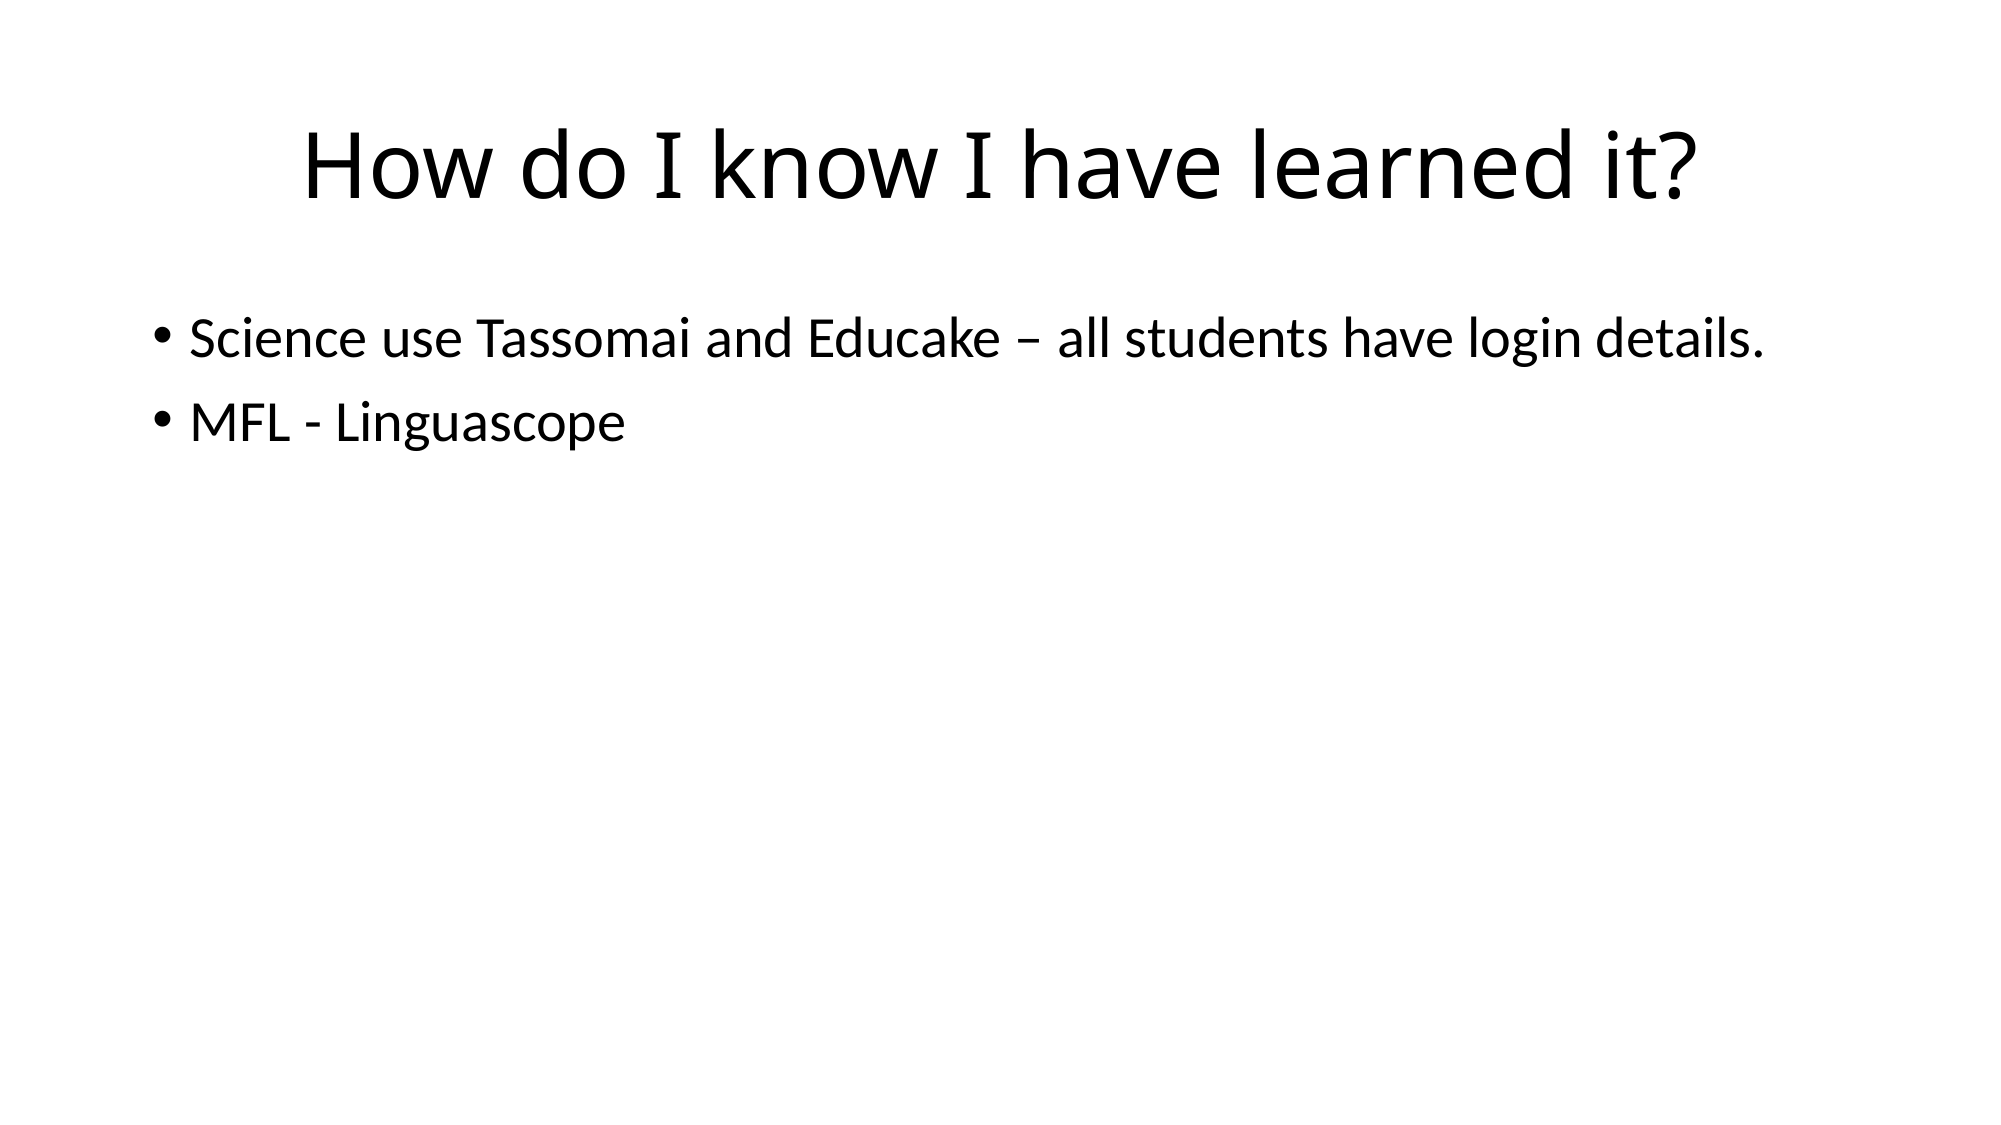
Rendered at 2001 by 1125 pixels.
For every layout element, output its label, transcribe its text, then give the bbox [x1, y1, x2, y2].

list Science use Tassomai and Educake – all students have login details. MFL - Linguascope [137, 299, 1863, 1014]
title How do I know I have learned it? [137, 59, 1863, 278]
